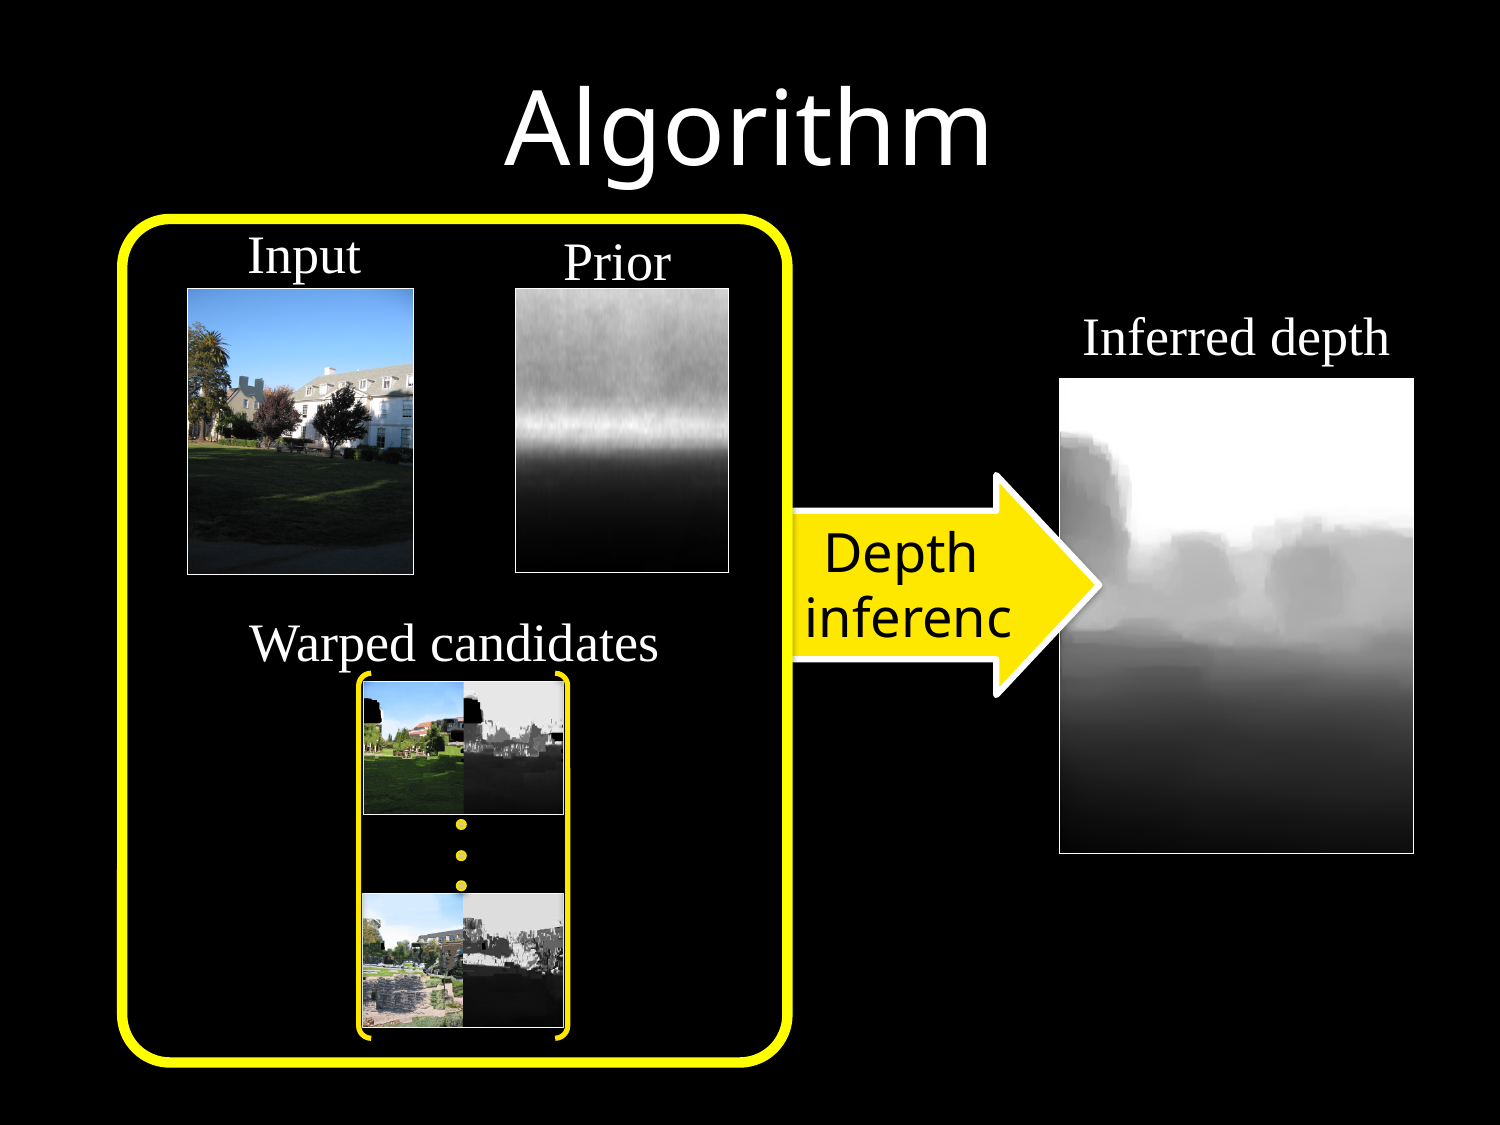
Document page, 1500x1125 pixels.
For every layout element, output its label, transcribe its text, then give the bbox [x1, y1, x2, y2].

picture [1059, 378, 1414, 855]
title Algorithm [112, 11, 1388, 236]
text_box Inferred depth [1059, 294, 1414, 374]
text_box Depth inference [793, 472, 1053, 698]
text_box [136, 211, 474, 576]
text_box [121, 217, 789, 1064]
picture [515, 288, 729, 573]
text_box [358, 672, 569, 1039]
